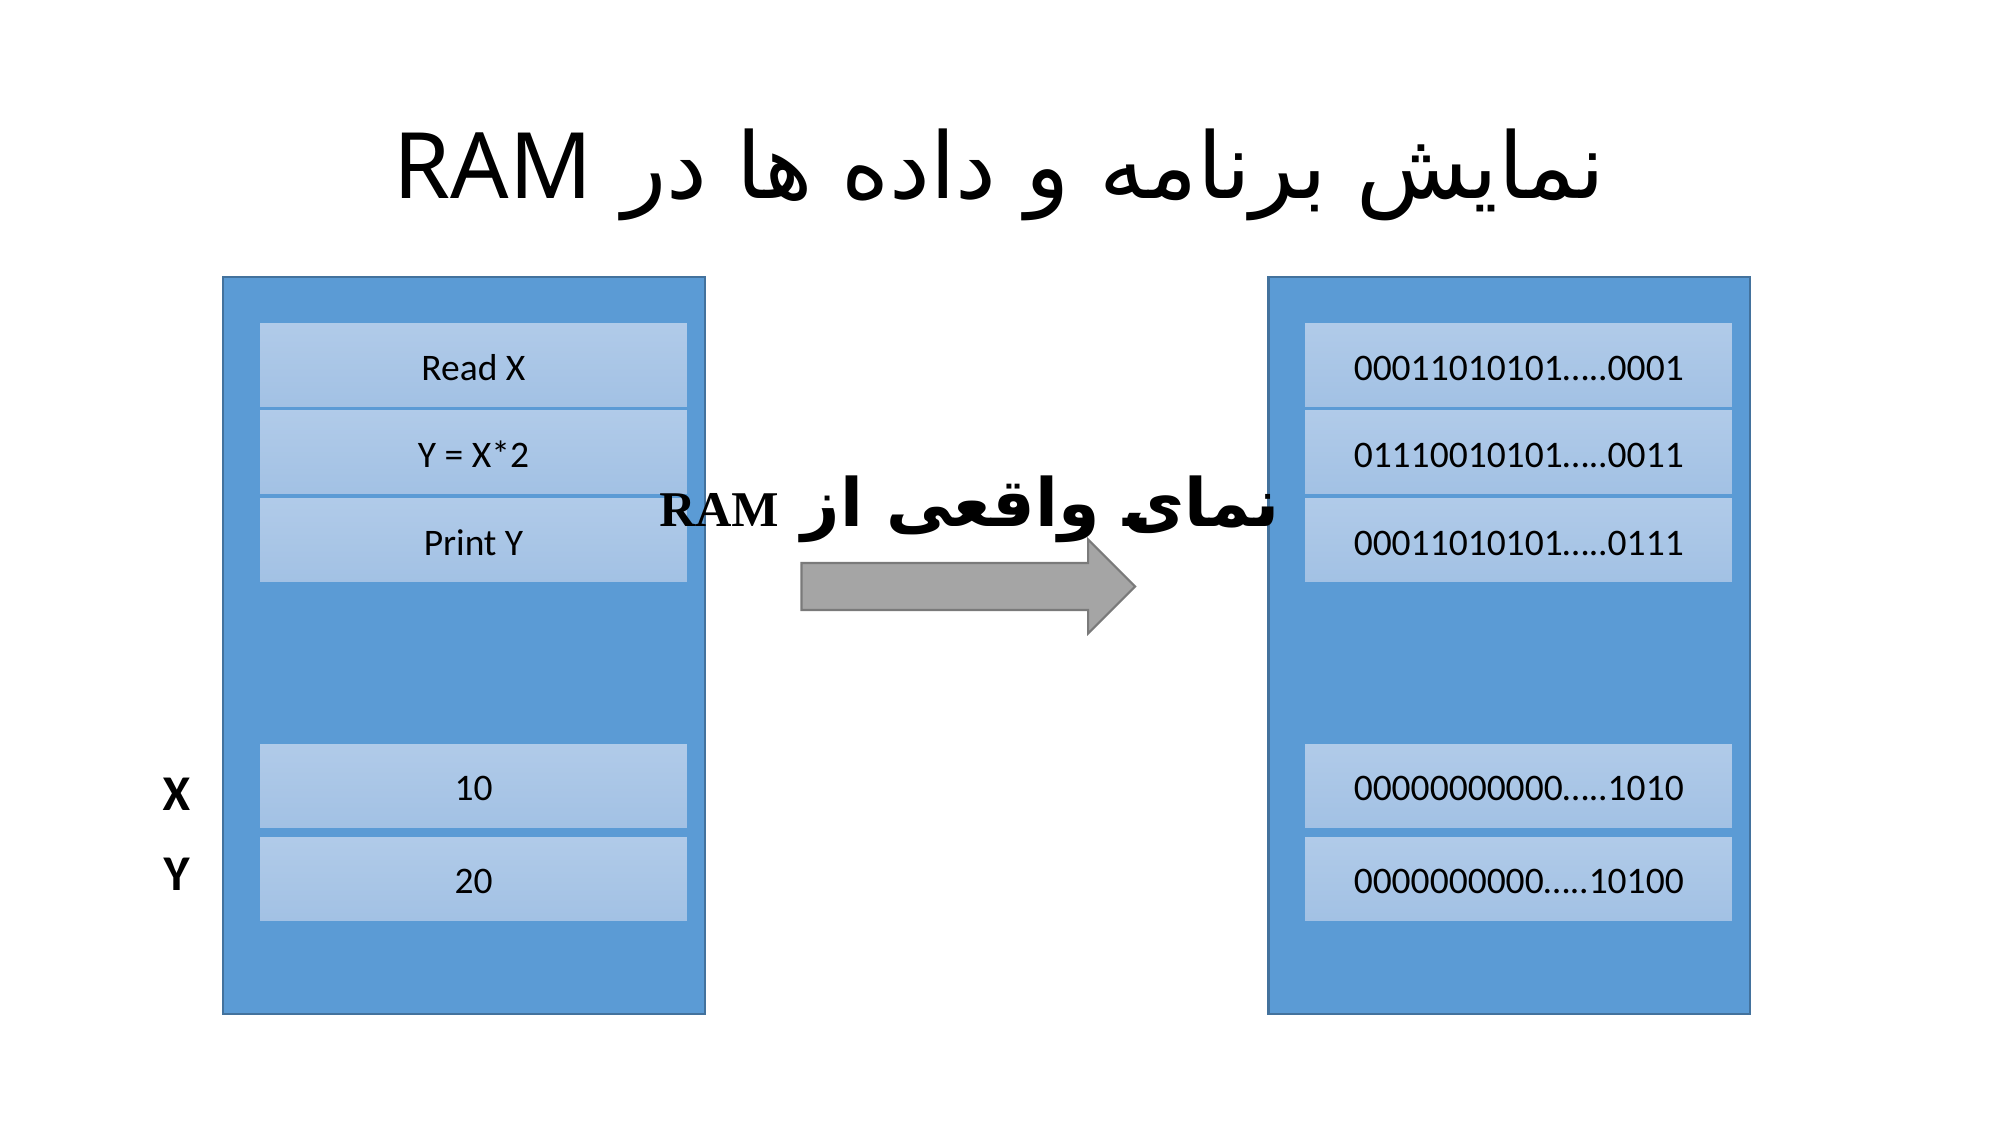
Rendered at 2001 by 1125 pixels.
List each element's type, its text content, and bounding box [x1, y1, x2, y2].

text_box [1267, 276, 1751, 1015]
text_box Read X [259, 322, 688, 408]
text_box 20 [259, 836, 688, 922]
text_box نمای واقعی از RAM [644, 452, 1295, 548]
text_box 00011010101…..0111 [1304, 497, 1733, 583]
text_box 0000000000…..10100 [1304, 836, 1733, 922]
text_box 01110010101…..0011 [1304, 409, 1733, 496]
title نمایش برنامه و داده ها در RAM [137, 59, 1863, 278]
text_box 10 [259, 743, 688, 829]
text_box [222, 276, 706, 1015]
text_box [800, 548, 1137, 636]
text_box X [147, 752, 205, 828]
text_box Y [148, 833, 205, 909]
text_box 00000000000…..1010 [1304, 743, 1733, 829]
text_box Y = X*2 [259, 409, 688, 496]
text_box 00011010101…..0001 [1304, 322, 1733, 408]
text_box Print Y [259, 497, 688, 583]
